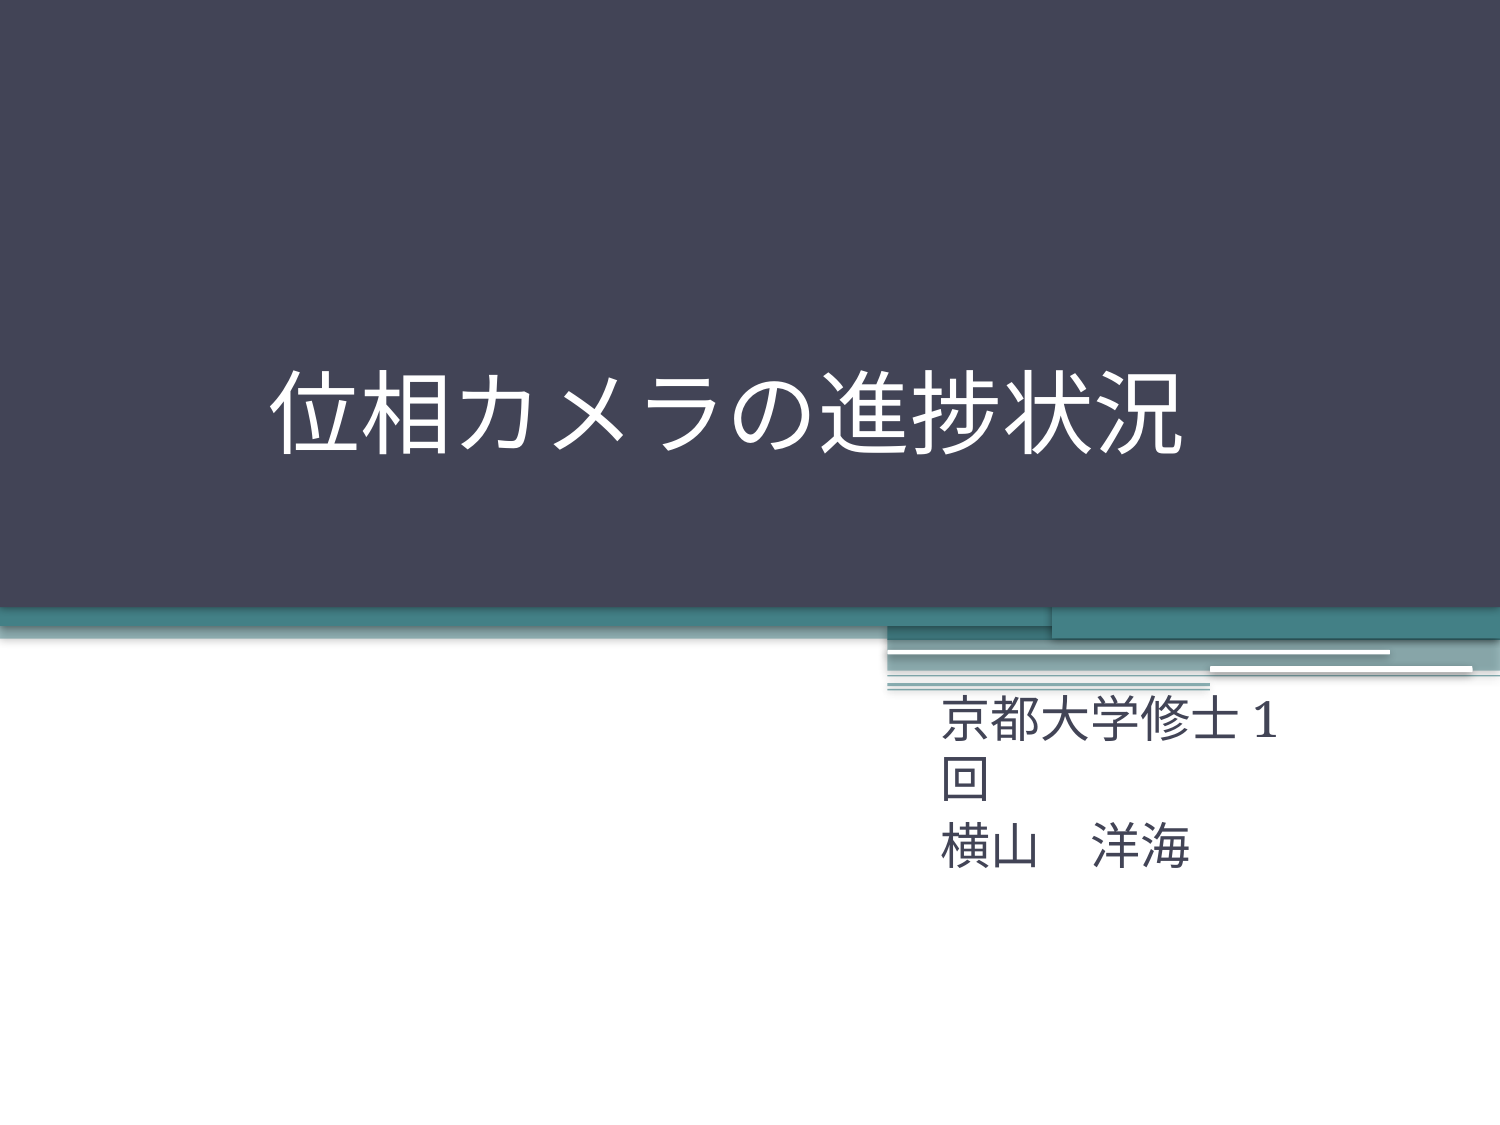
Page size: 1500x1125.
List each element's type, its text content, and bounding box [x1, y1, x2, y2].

subtitle 京都大学修士1回 横山 洋海 [915, 680, 1343, 969]
title 位相カメラの進捗状況 [253, 231, 1353, 473]
